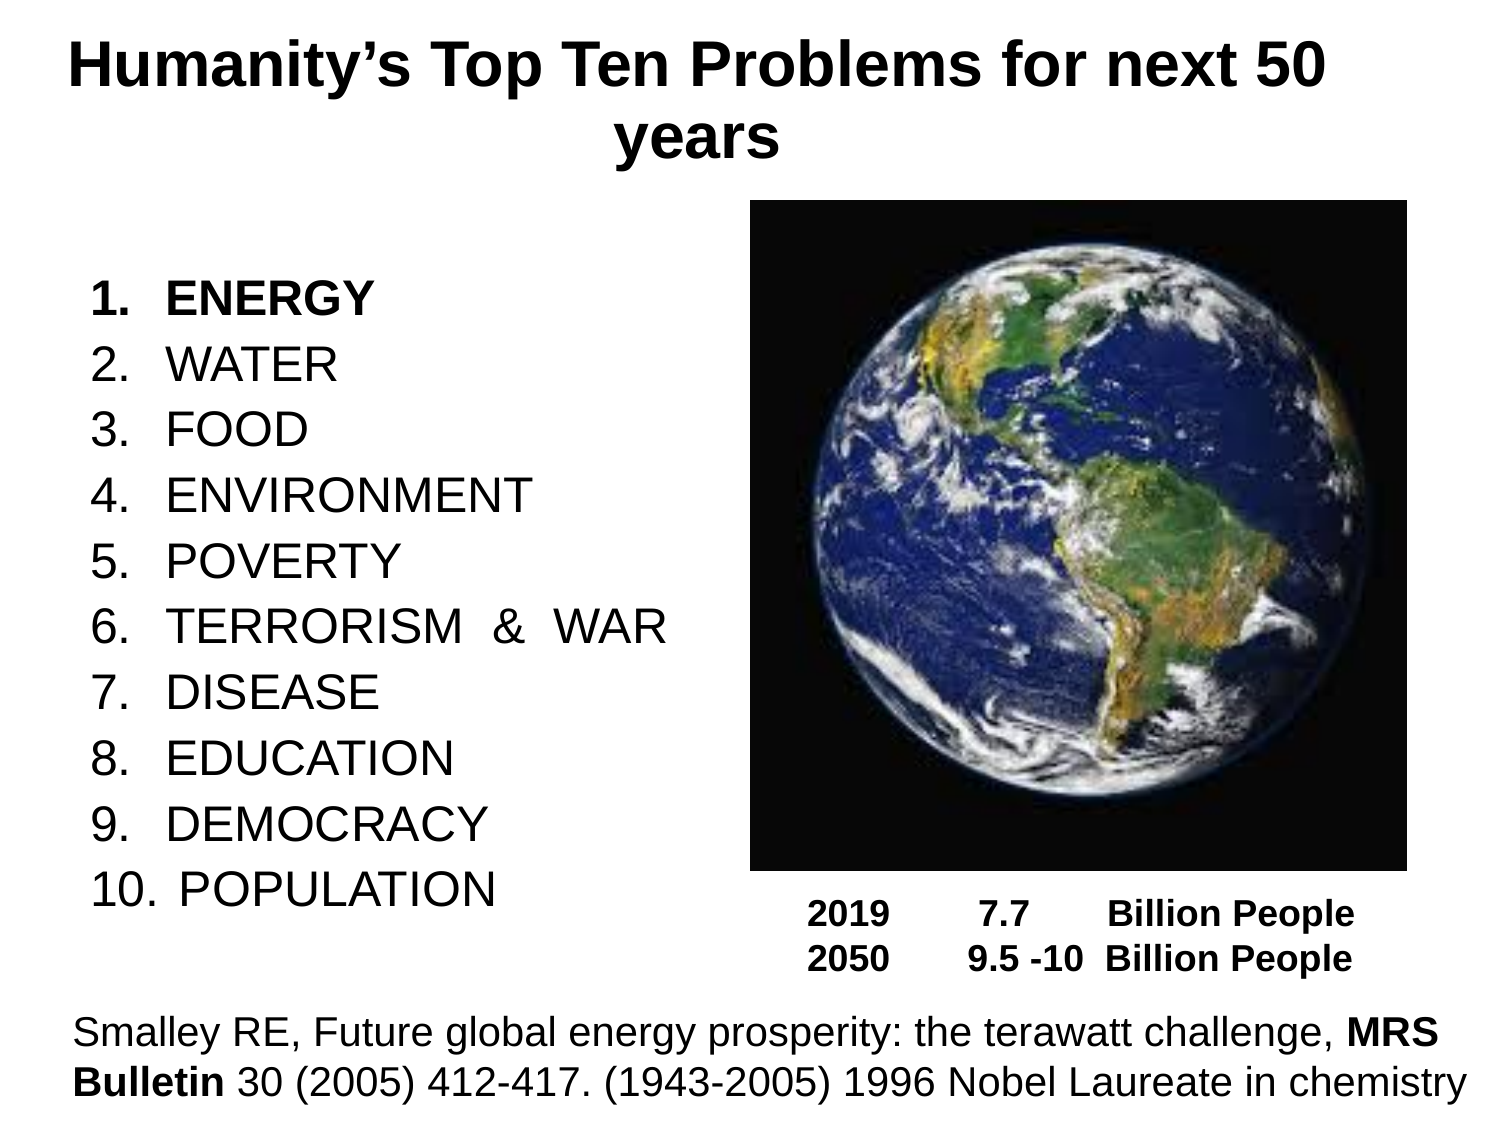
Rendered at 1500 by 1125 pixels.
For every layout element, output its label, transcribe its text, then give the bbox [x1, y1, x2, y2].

text_box Smalley RE, Future global energy prosperity: the terawatt challenge, MRS Bulletin 30 (2005) 412-417. (1943-2005) 1996 Nobel Laureate in chemistry [57, 997, 1484, 1113]
title Humanity’s Top Ten Problems for next 50 years [22, 6, 1373, 194]
text_box 2019 7.7 Billion People 2050 9.5 -10 Billion People [792, 881, 1371, 987]
picture [749, 199, 1407, 872]
list ENERGY WATER FOOD ENVIRONMENT POVERTY TERRORISM & WAR DISEASE EDUCATION DEMOCRACY POPULATION [75, 262, 738, 997]
